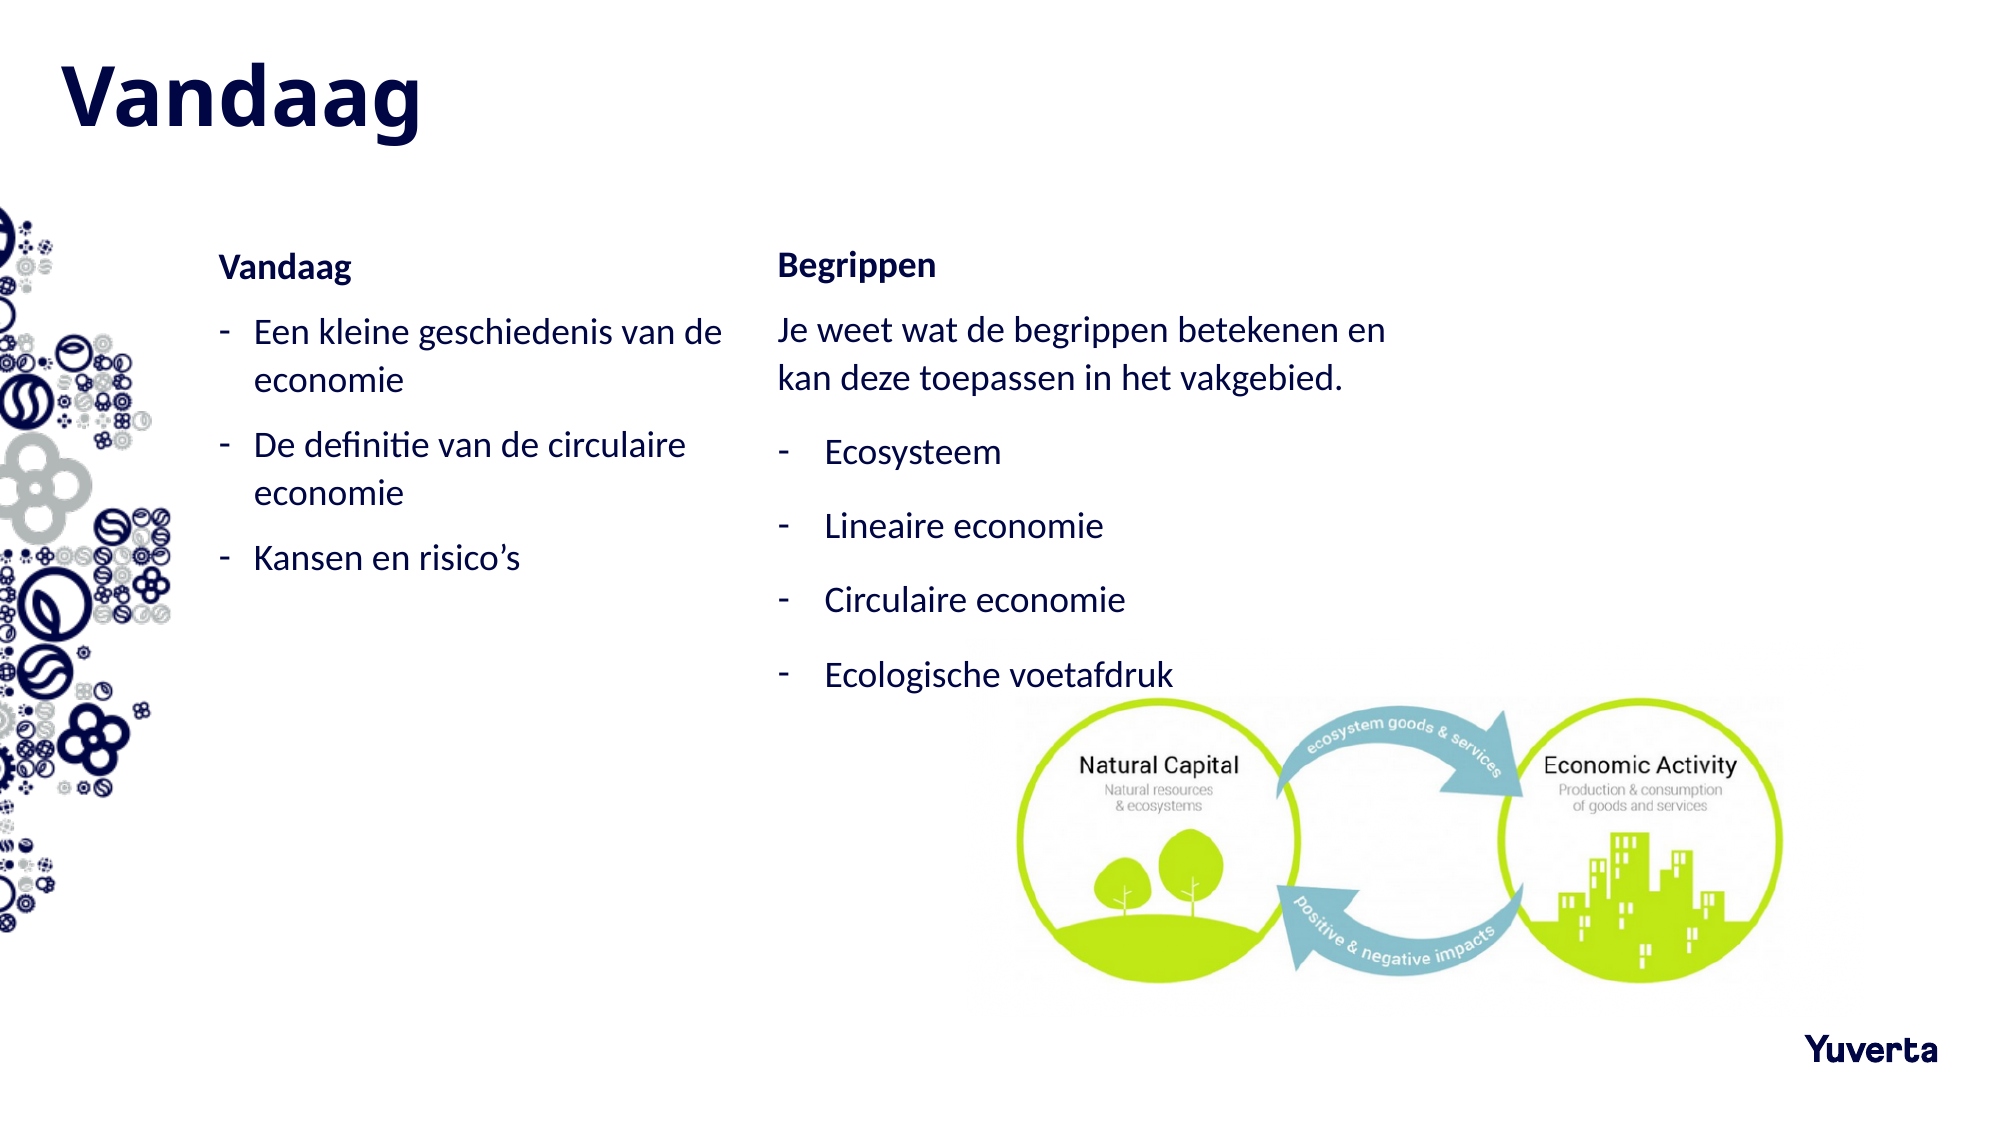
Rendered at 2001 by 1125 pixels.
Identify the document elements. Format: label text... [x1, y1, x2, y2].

title Vandaag [60, 48, 1938, 239]
text_box Vandaag Een kleine geschiedenis van de economie De definitie van de circulaire economie Kansen en risico’s [218, 239, 839, 914]
picture [0, 0, 2000, 1125]
list Begrippen Je weet wat de begrippen betekenen en kan deze toepassen in het vakgebied. Ecosysteem Lineaire economie Circulaire economie Ecologische voetafdruk [839, 239, 1414, 886]
